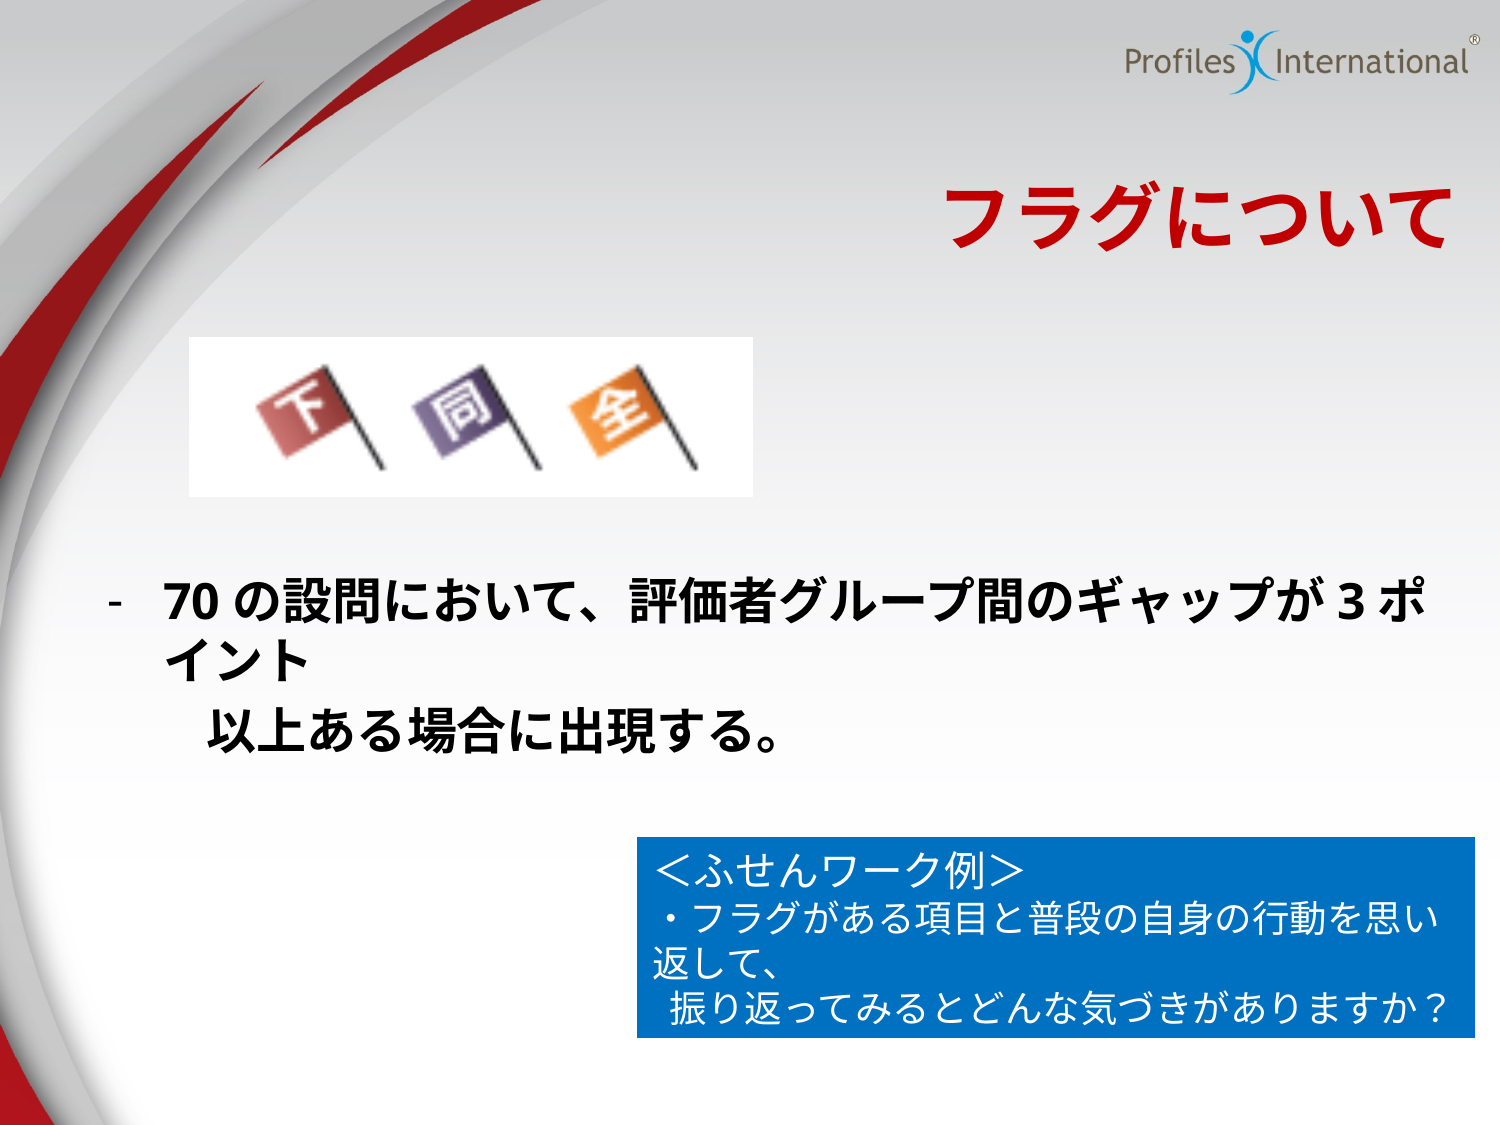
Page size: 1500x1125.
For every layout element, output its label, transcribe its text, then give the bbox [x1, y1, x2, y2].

text_box ＜ふせんワーク例＞ ・フラグがある項目と普段の自身の行動を思い返して、 振り返ってみるとどんな気づきがありますか？ [637, 837, 1475, 1038]
title フラグについて [290, 155, 1475, 275]
picture [0, 0, 1500, 1125]
list 70の設問において、評価者グループ間のギャップが3ポイント 以上ある場合に出現する。 [91, 398, 1469, 1125]
